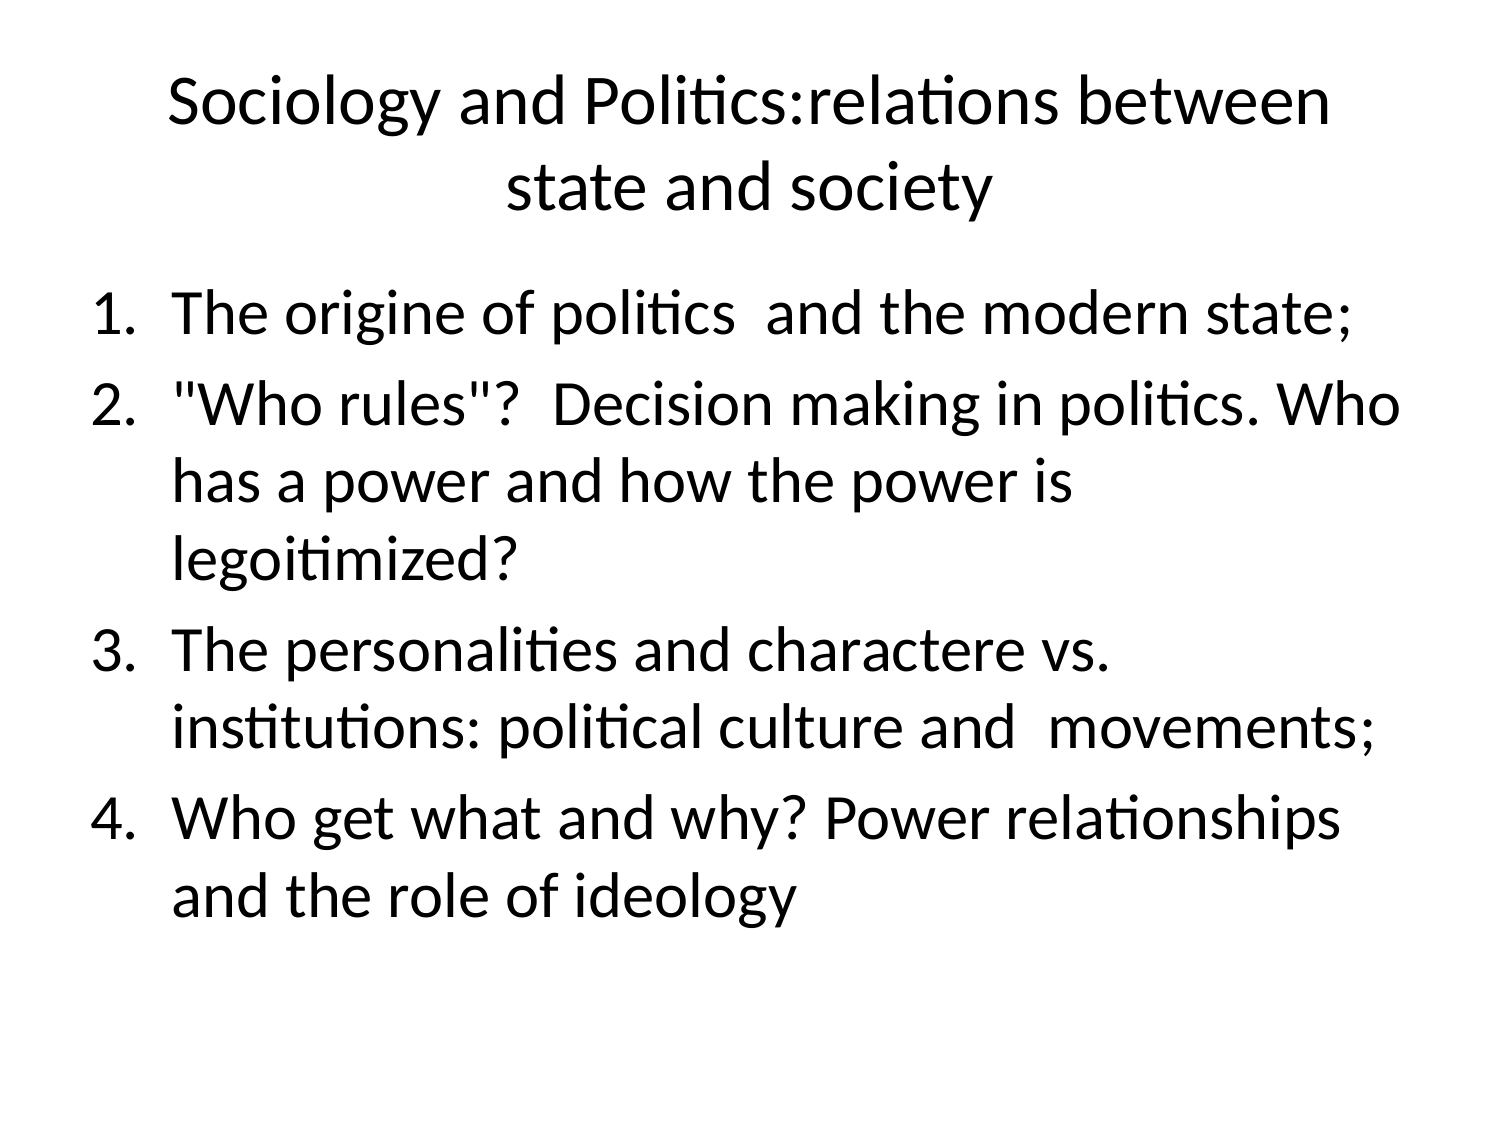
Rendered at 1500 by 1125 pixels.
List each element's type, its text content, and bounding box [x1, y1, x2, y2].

title Sociology and Politics:relations between state and society [75, 45, 1425, 233]
list The origine of politics and the modern state; "Who rules"? Decision making in politics. Who has a power and how the power is legoitimized? The personalities and charactere vs. institutions: political culture and movements; Who get what and why? Power relationships and the role of ideology [75, 262, 1425, 1005]
